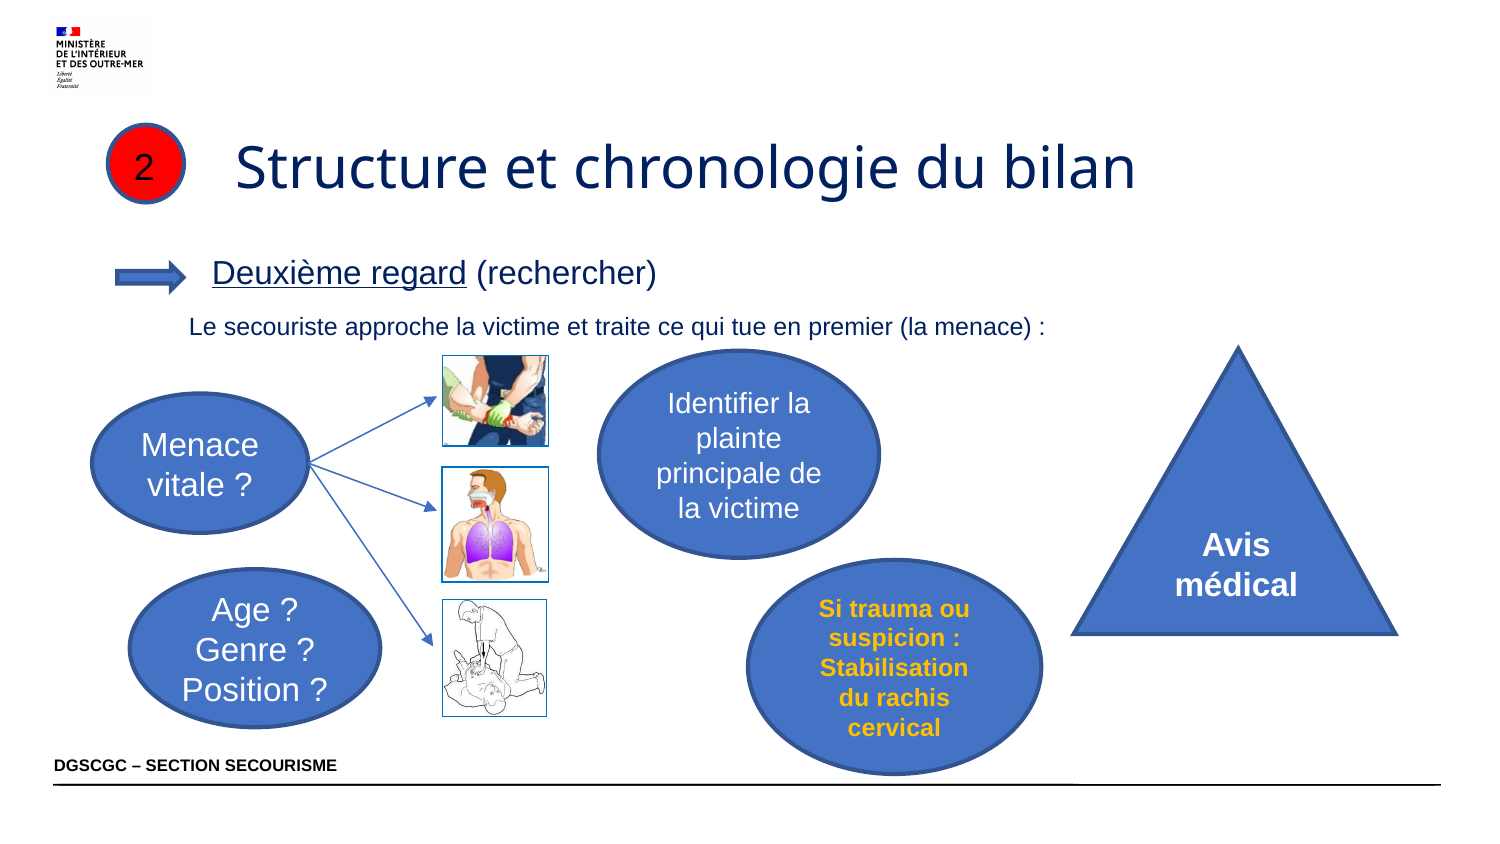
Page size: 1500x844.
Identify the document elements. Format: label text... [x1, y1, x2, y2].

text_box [307, 396, 438, 464]
text_box Deuxième regard (rechercher) [197, 243, 971, 299]
text_box Menace vitale ? [92, 393, 302, 533]
text_box Structure et chronologie du bilan [220, 110, 1480, 209]
text_box 2 [107, 124, 185, 203]
text_box Le secouriste approche la victime et traite ce qui tue en premier (la menace) : [174, 303, 1235, 348]
picture [48, 18, 152, 97]
picture [442, 467, 548, 582]
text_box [307, 462, 434, 647]
text_box [117, 264, 184, 290]
picture [442, 598, 548, 717]
picture [443, 356, 549, 446]
text_box DGSCGC – SECTION SECOURISME [53, 753, 725, 777]
text_box Age ? Genre ? Position ? [129, 569, 380, 728]
text_box Avis médical [1073, 348, 1396, 635]
text_box Si trauma ou suspicion : Stabilisation du rachis cervical [747, 559, 1042, 774]
text_box Identifier la plainte principale de la victime [598, 350, 880, 558]
